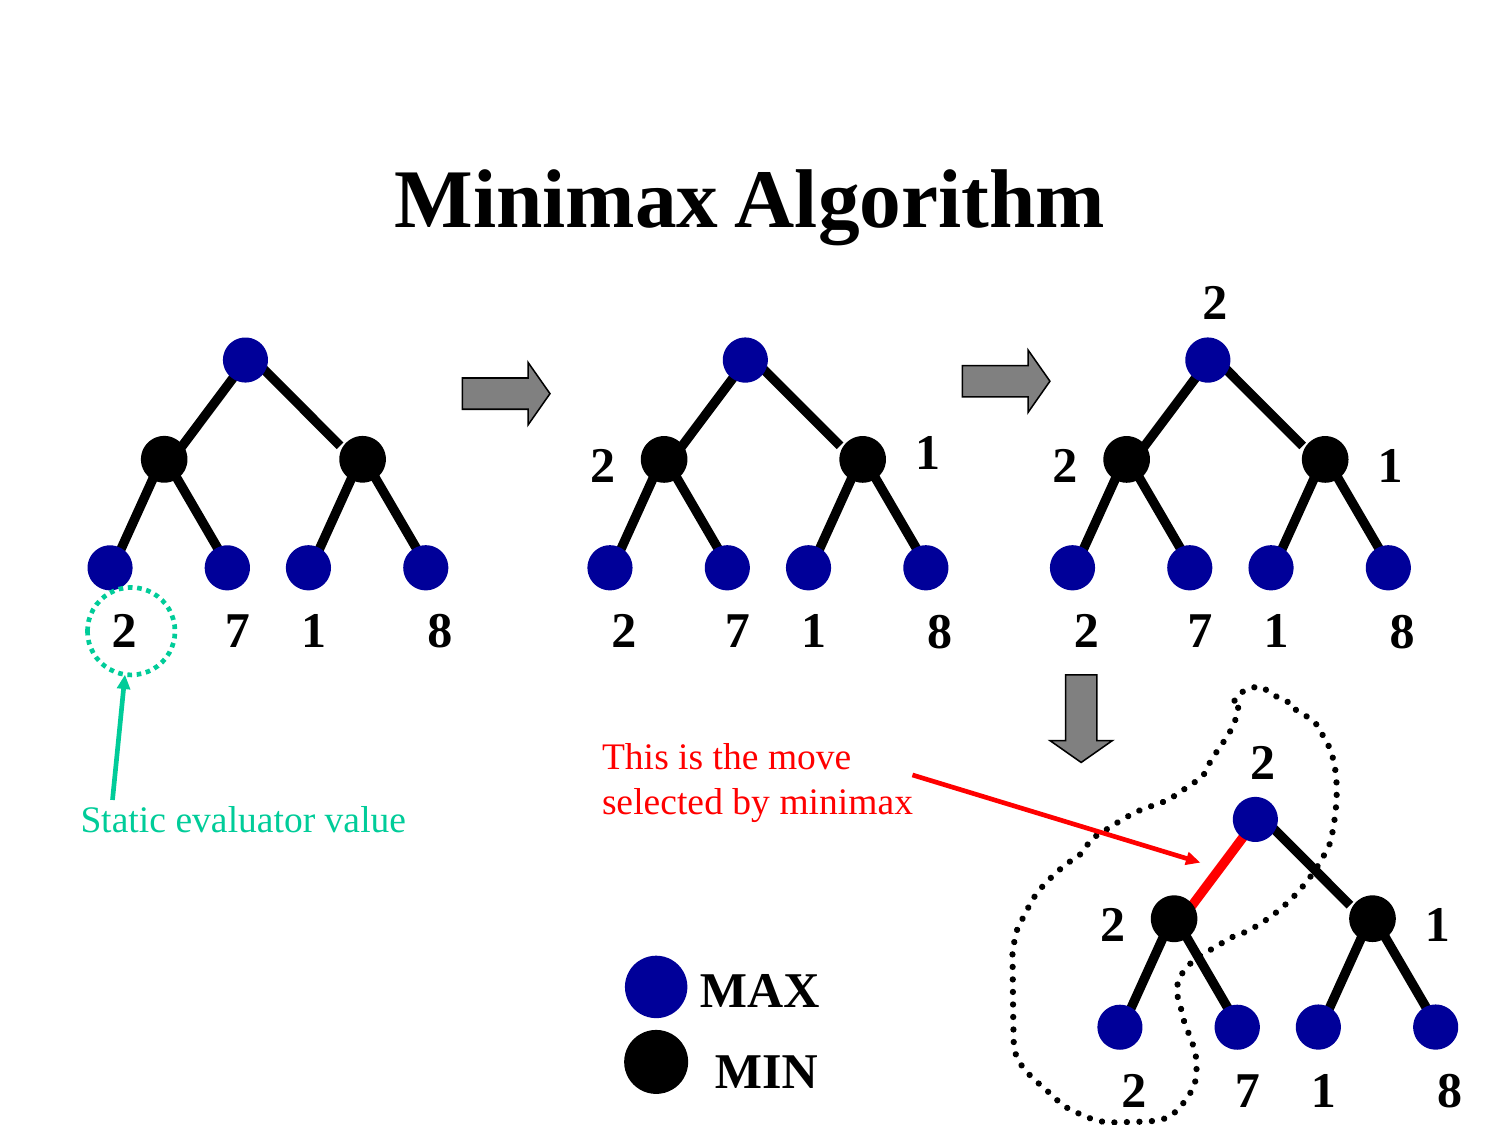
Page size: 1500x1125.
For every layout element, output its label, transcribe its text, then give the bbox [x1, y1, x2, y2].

text_box [471, 362, 550, 425]
title Minimax Algorithm [112, 99, 1388, 288]
text_box This is the move selected by minimax [587, 724, 929, 830]
text_box [971, 349, 1032, 413]
text_box [1065, 674, 1097, 684]
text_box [574, 337, 968, 666]
text_box Static evaluator value [49, 787, 438, 848]
text_box [112, 675, 130, 800]
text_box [1037, 262, 1431, 666]
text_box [624, 949, 835, 1106]
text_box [87, 337, 468, 666]
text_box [1012, 685, 1478, 1125]
